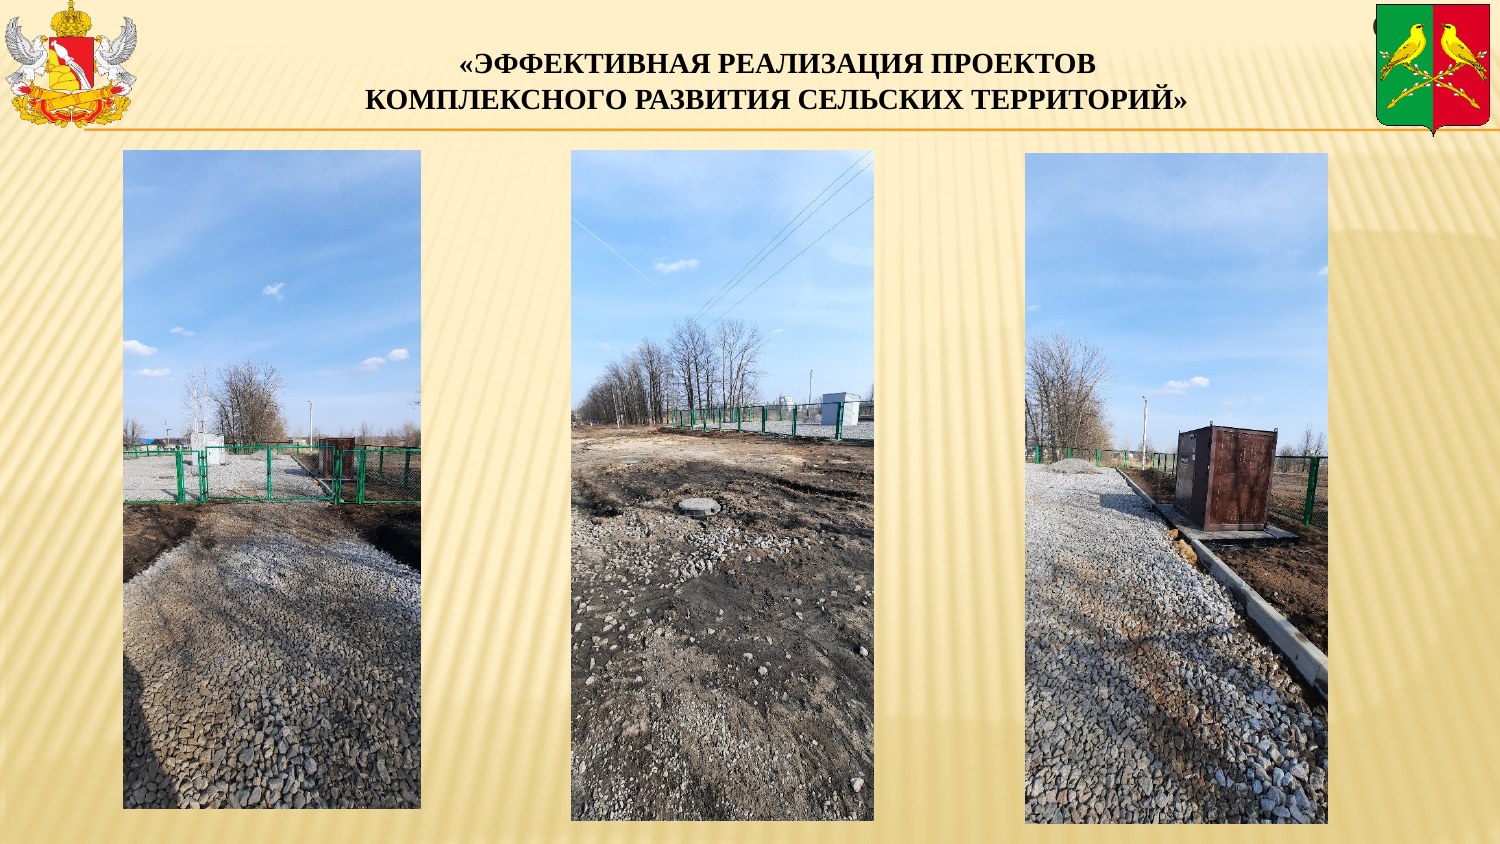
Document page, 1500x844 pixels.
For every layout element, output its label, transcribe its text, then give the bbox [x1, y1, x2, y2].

picture [571, 149, 874, 822]
text_box Слайд 3 [1348, 0, 1500, 51]
picture [5, 0, 137, 128]
picture [1025, 152, 1328, 825]
title «Эффективная реализация проектов комплексного развития сельских территорий» [147, 22, 1407, 164]
picture [123, 149, 421, 810]
picture [1375, 3, 1490, 138]
